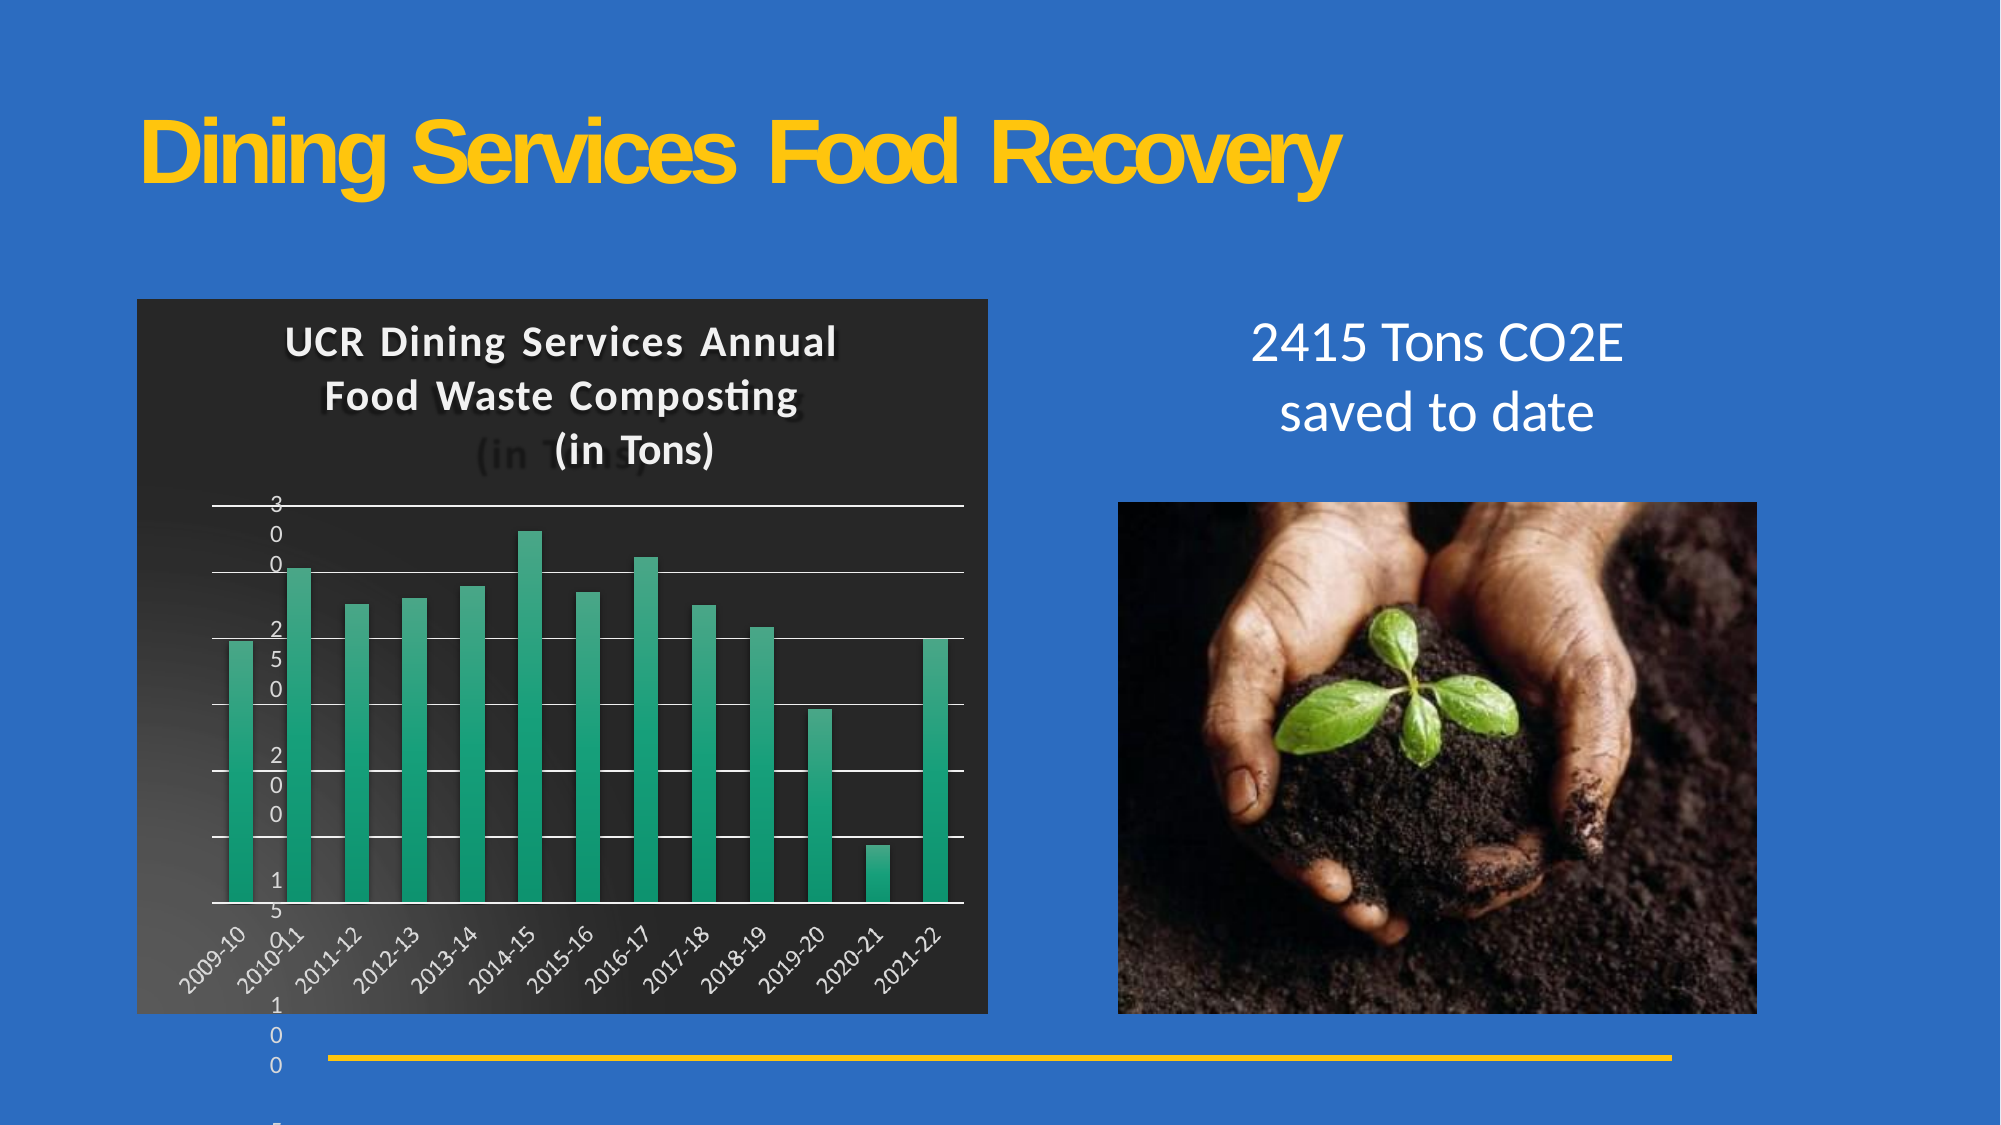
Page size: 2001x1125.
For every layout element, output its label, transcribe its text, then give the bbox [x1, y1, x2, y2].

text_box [137, 299, 988, 1014]
text_box UCR Dining Services Annual Food Waste Composting (in Tons) 300 250 200 150 100 50 0 [137, 1019, 988, 1125]
title Dining Services Food Recovery [136, 0, 1864, 281]
picture [1118, 502, 1757, 1014]
text_box 2415 Tons CO2E saved to date [1245, 301, 1630, 444]
